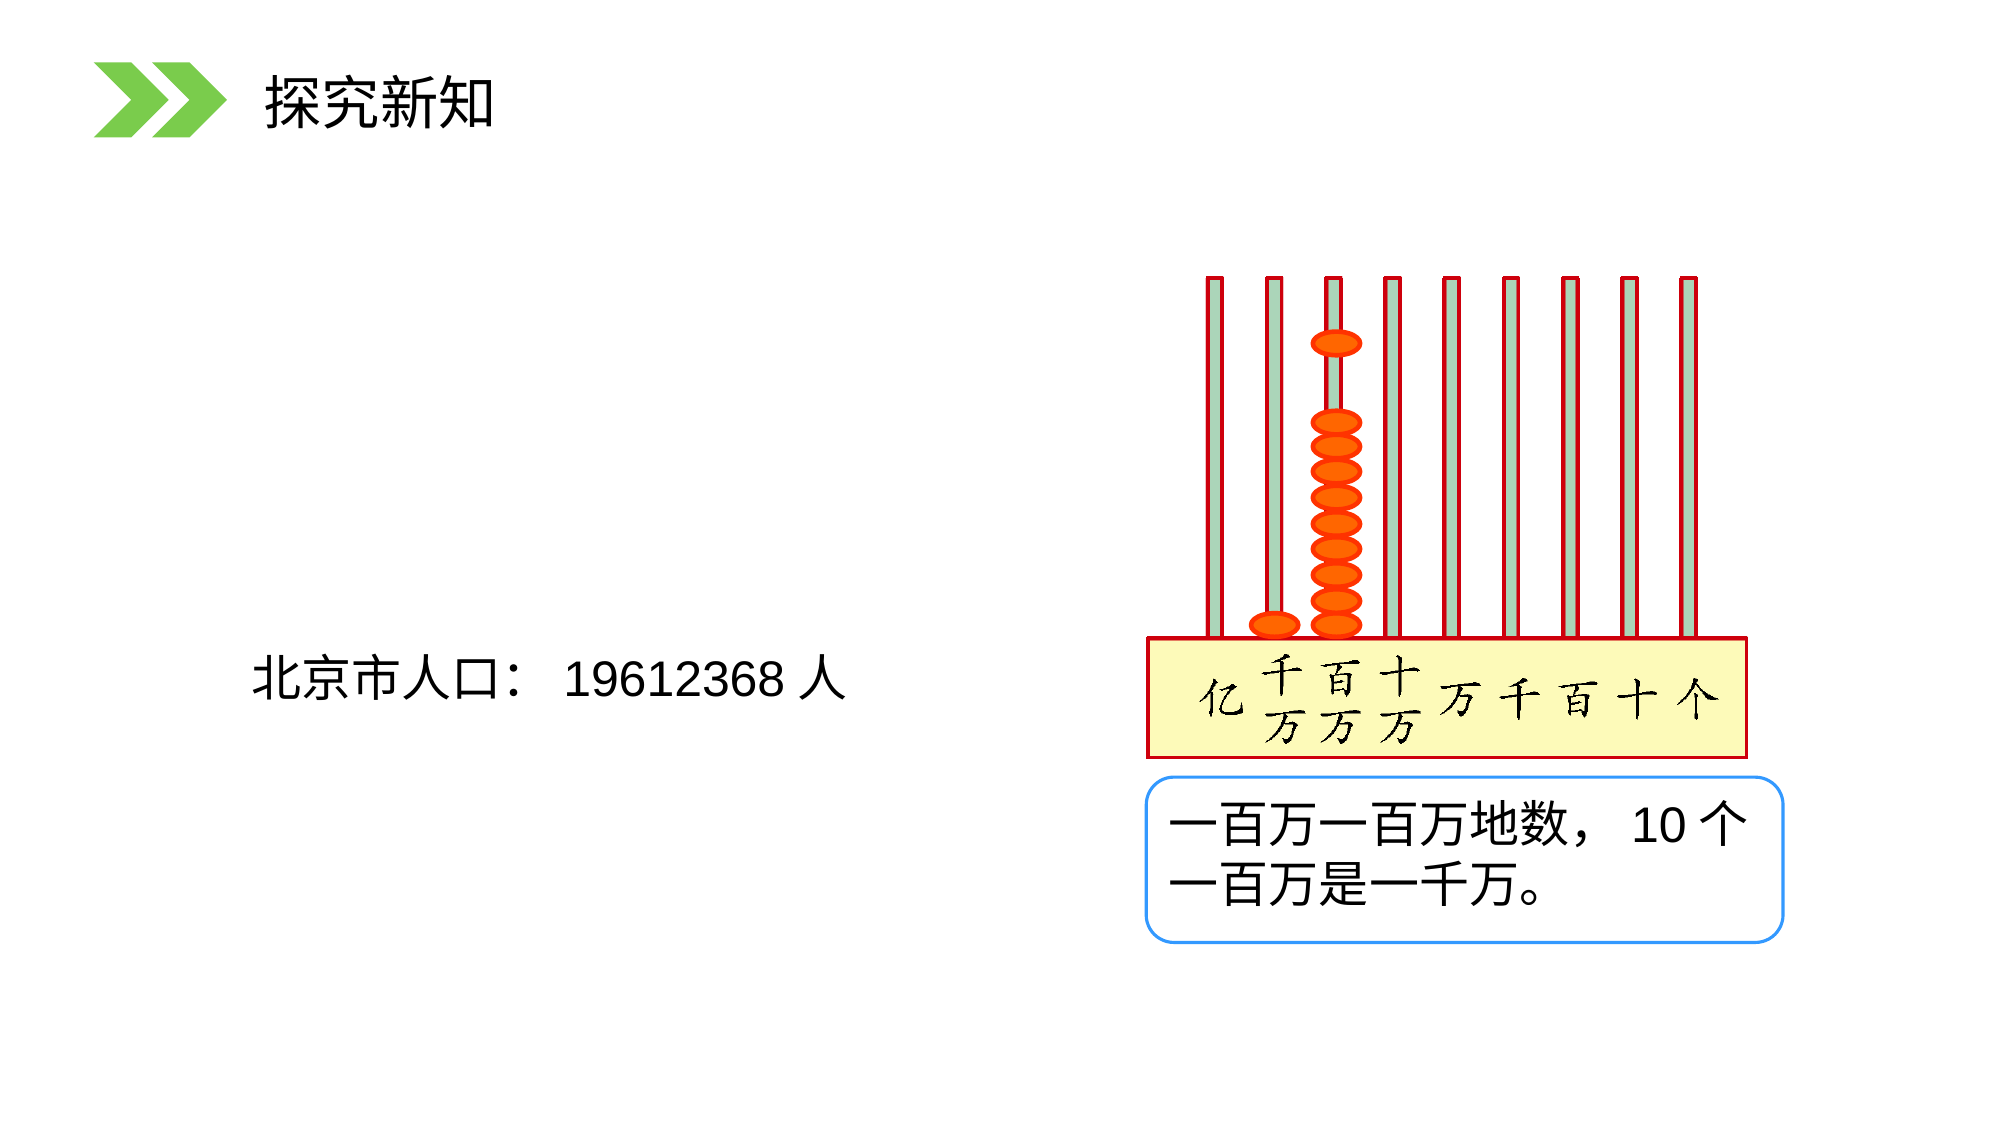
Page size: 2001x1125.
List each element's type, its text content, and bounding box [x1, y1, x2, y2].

text_box 北京市人口：19612368人 [236, 639, 1146, 714]
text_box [1146, 777, 1784, 943]
text_box 探究新知 [248, 66, 1088, 137]
picture [1146, 276, 1748, 759]
